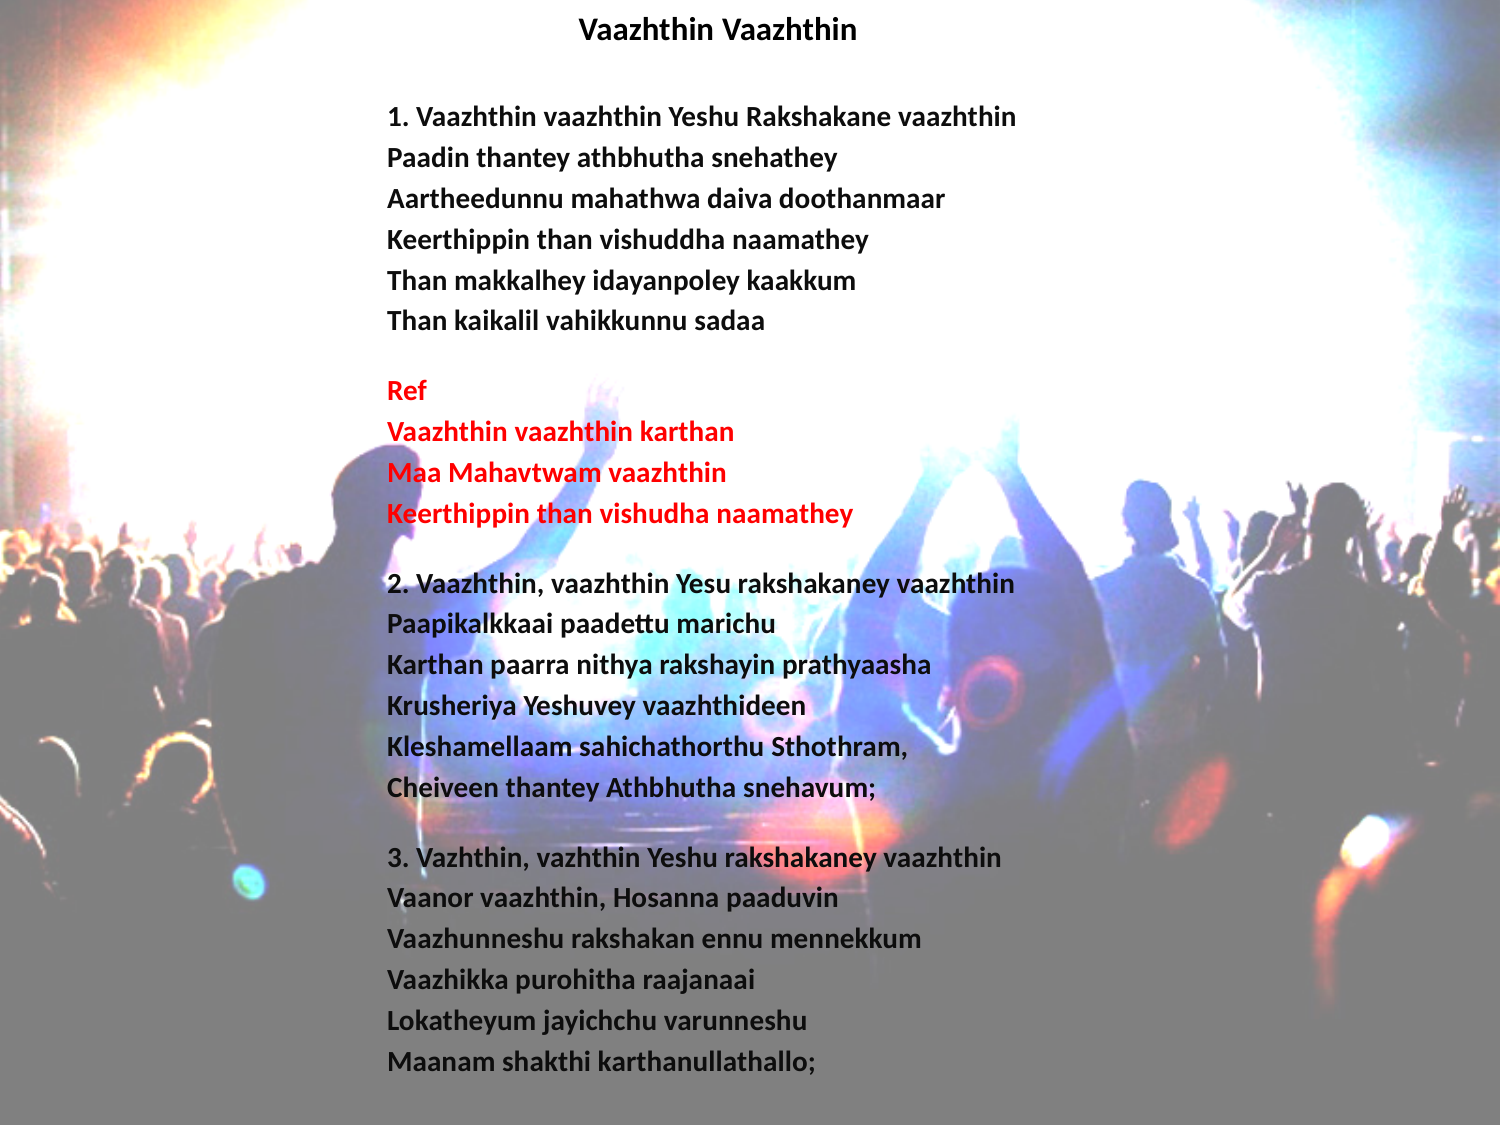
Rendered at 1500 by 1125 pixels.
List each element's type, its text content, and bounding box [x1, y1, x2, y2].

subtitle 1. Vaazhthin vaazhthin Yeshu Rakshakane vaazhthin Paadin thantey athbhutha snehathey Aartheedunnu mahathwa daiva doothanmaar Keerthippin than vishuddha naamathey Than makkalhey idayanpoley kaakkum Than kaikalil vahikkunnu sadaa Ref Vaazhthin vaazhthin karthan Maa Mahavtwam vaazhthin Keerthippin than vishudha naamathey 2. Vaazhthin, vaazhthin Yesu rakshakaney vaazhthin Paapikalkkaai paadettu marichu Karthan paarra nithya rakshayin prathyaasha Krusheriya Yeshuvey vaazhthideen Kleshamellaam sahichathorthu Sthothram, Cheiveen thantey Athbhutha snehavum; 3. Vazhthin, vazhthin Yeshu rakshakaney vaazhthin Vaanor vaazhthin, Hosanna paaduvin Vaazhunneshu rakshakan ennu mennekkum Vaazhikka purohitha raajanaai Lokatheyum jayichchu varunneshu Maanam shakthi karthanullathallo; [371, 90, 1069, 976]
title Vaazhthin Vaazhthin [336, 0, 1093, 55]
